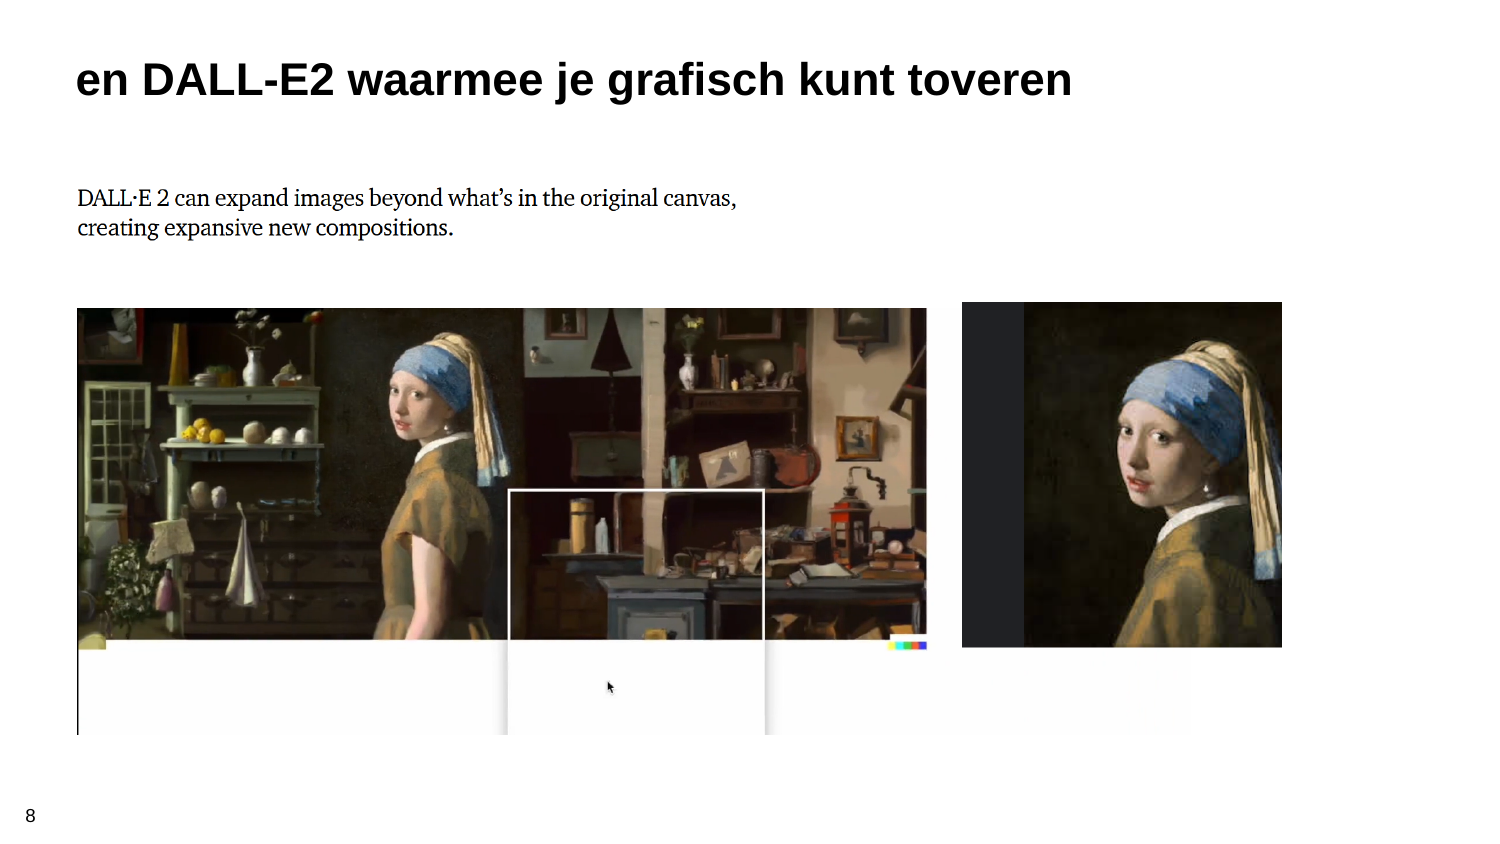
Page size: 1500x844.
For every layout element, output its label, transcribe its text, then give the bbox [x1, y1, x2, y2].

title en DALL-E2 waarmee je grafisch kunt toveren [75, 44, 1424, 111]
picture [41, 159, 1282, 735]
slide_number 8 [12, 797, 198, 844]
